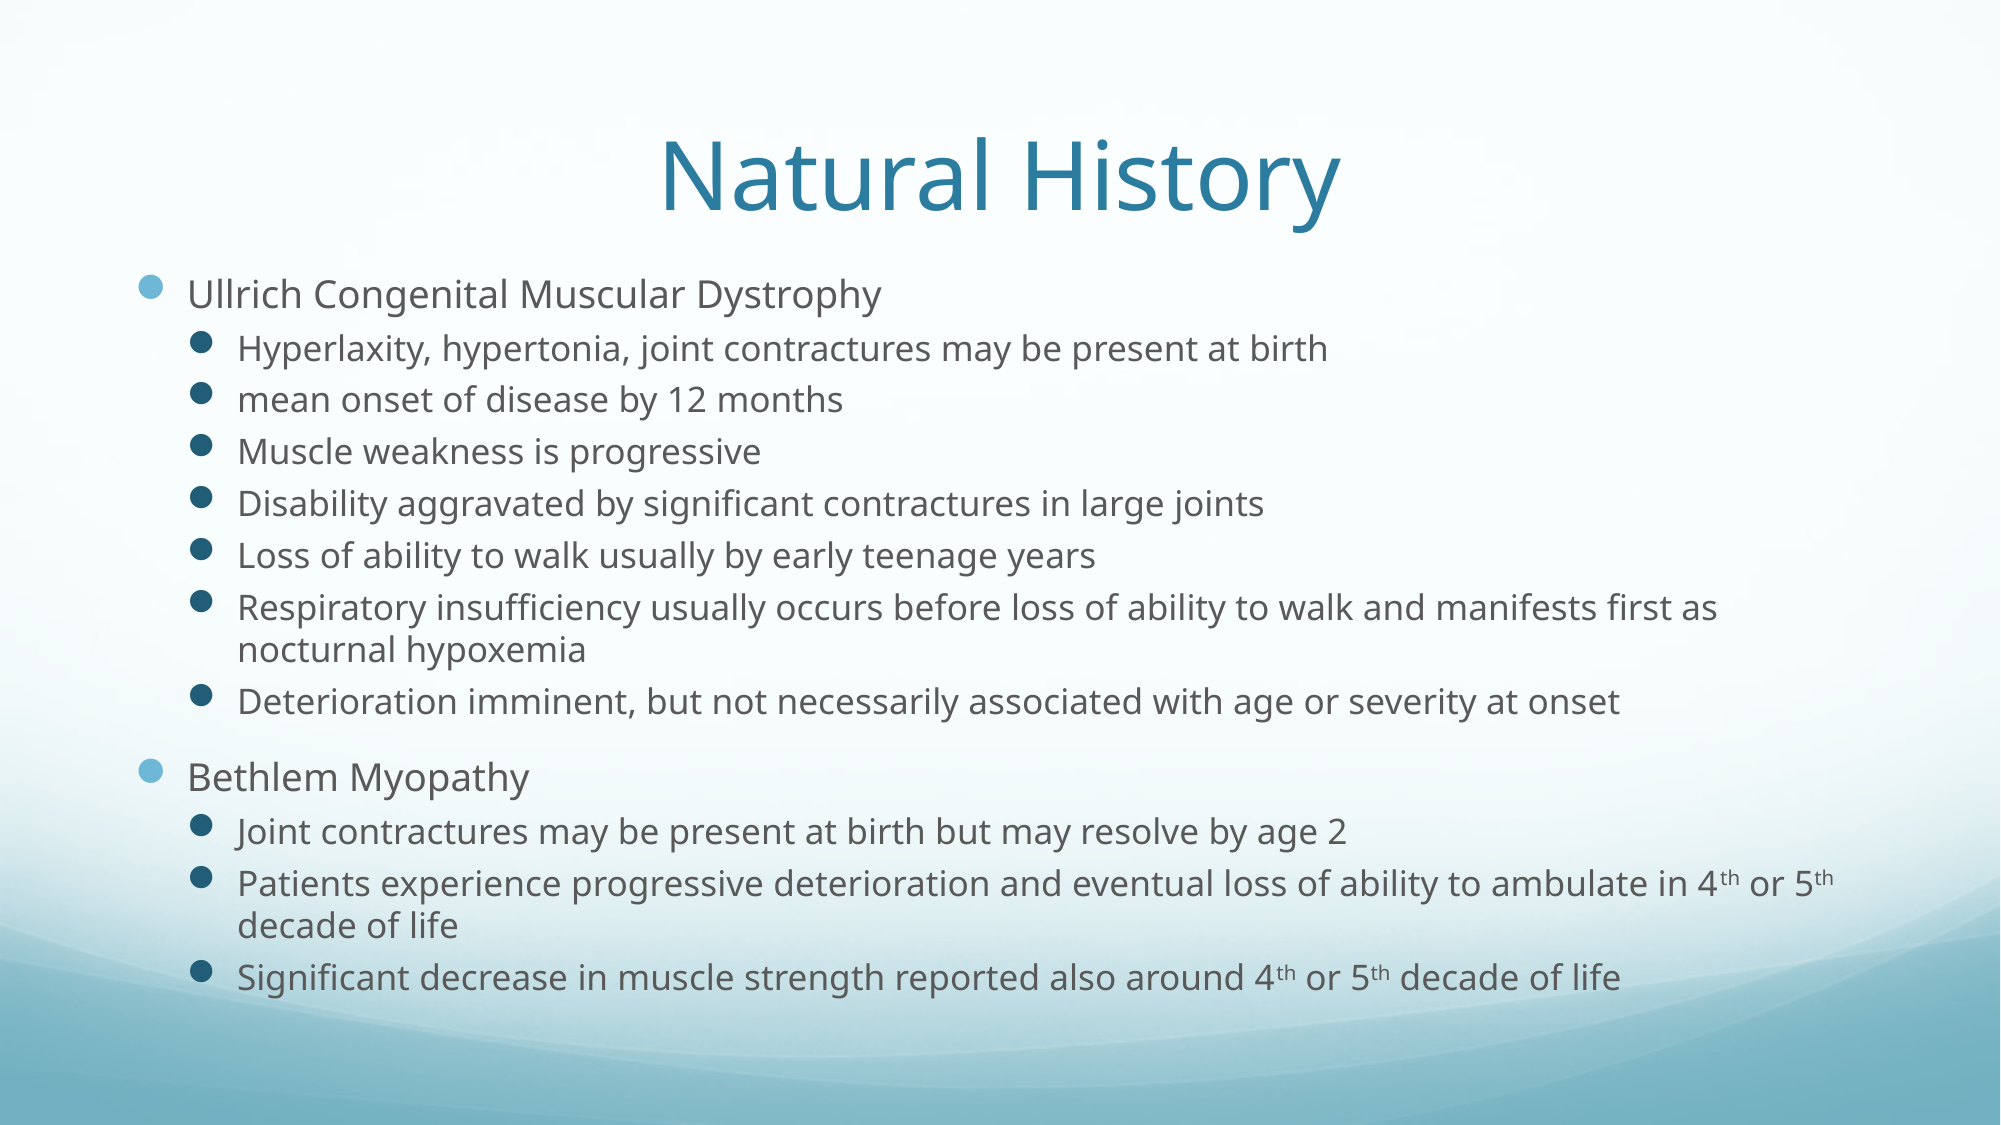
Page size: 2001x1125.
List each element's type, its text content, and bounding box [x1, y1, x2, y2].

title Natural History [120, 17, 1880, 237]
list Ullrich Congenital Muscular Dystrophy Hyperlaxity, hypertonia, joint contractures may be present at birth mean onset of disease by 12 months Muscle weakness is progressive Disability aggravated by significant contractures in large joints Loss of ability to walk usually by early teenage years Respiratory insufficiency usually occurs before loss of ability to walk and manifests first as nocturnal hypoxemia Deterioration imminent, but not necessarily associated with age or severity at onset Bethlem Myopathy Joint contractures may be present at birth but may resolve by age 2 Patients experience progressive deterioration and eventual loss of ability to ambulate in 4th or 5th decade of life Significant decrease in muscle strength reported also around 4th or 5th decade of life [120, 262, 1880, 1011]
